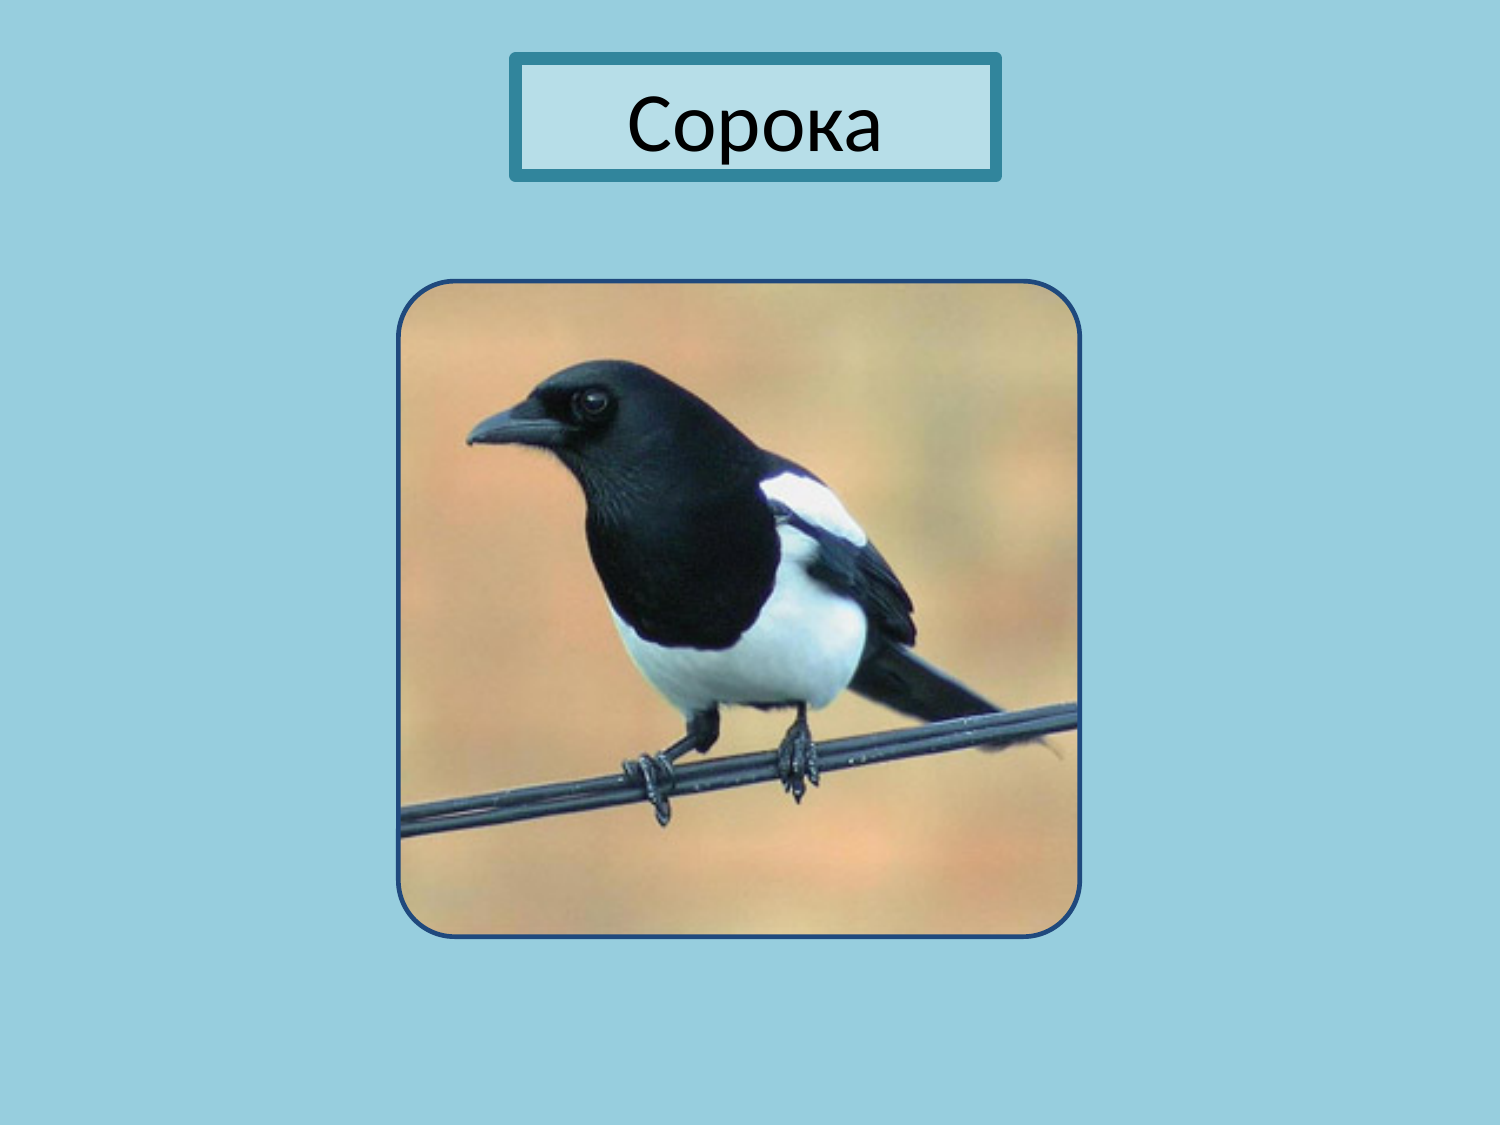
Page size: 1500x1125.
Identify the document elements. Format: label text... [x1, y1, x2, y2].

title Сорока [515, 58, 997, 176]
picture [398, 280, 1080, 937]
